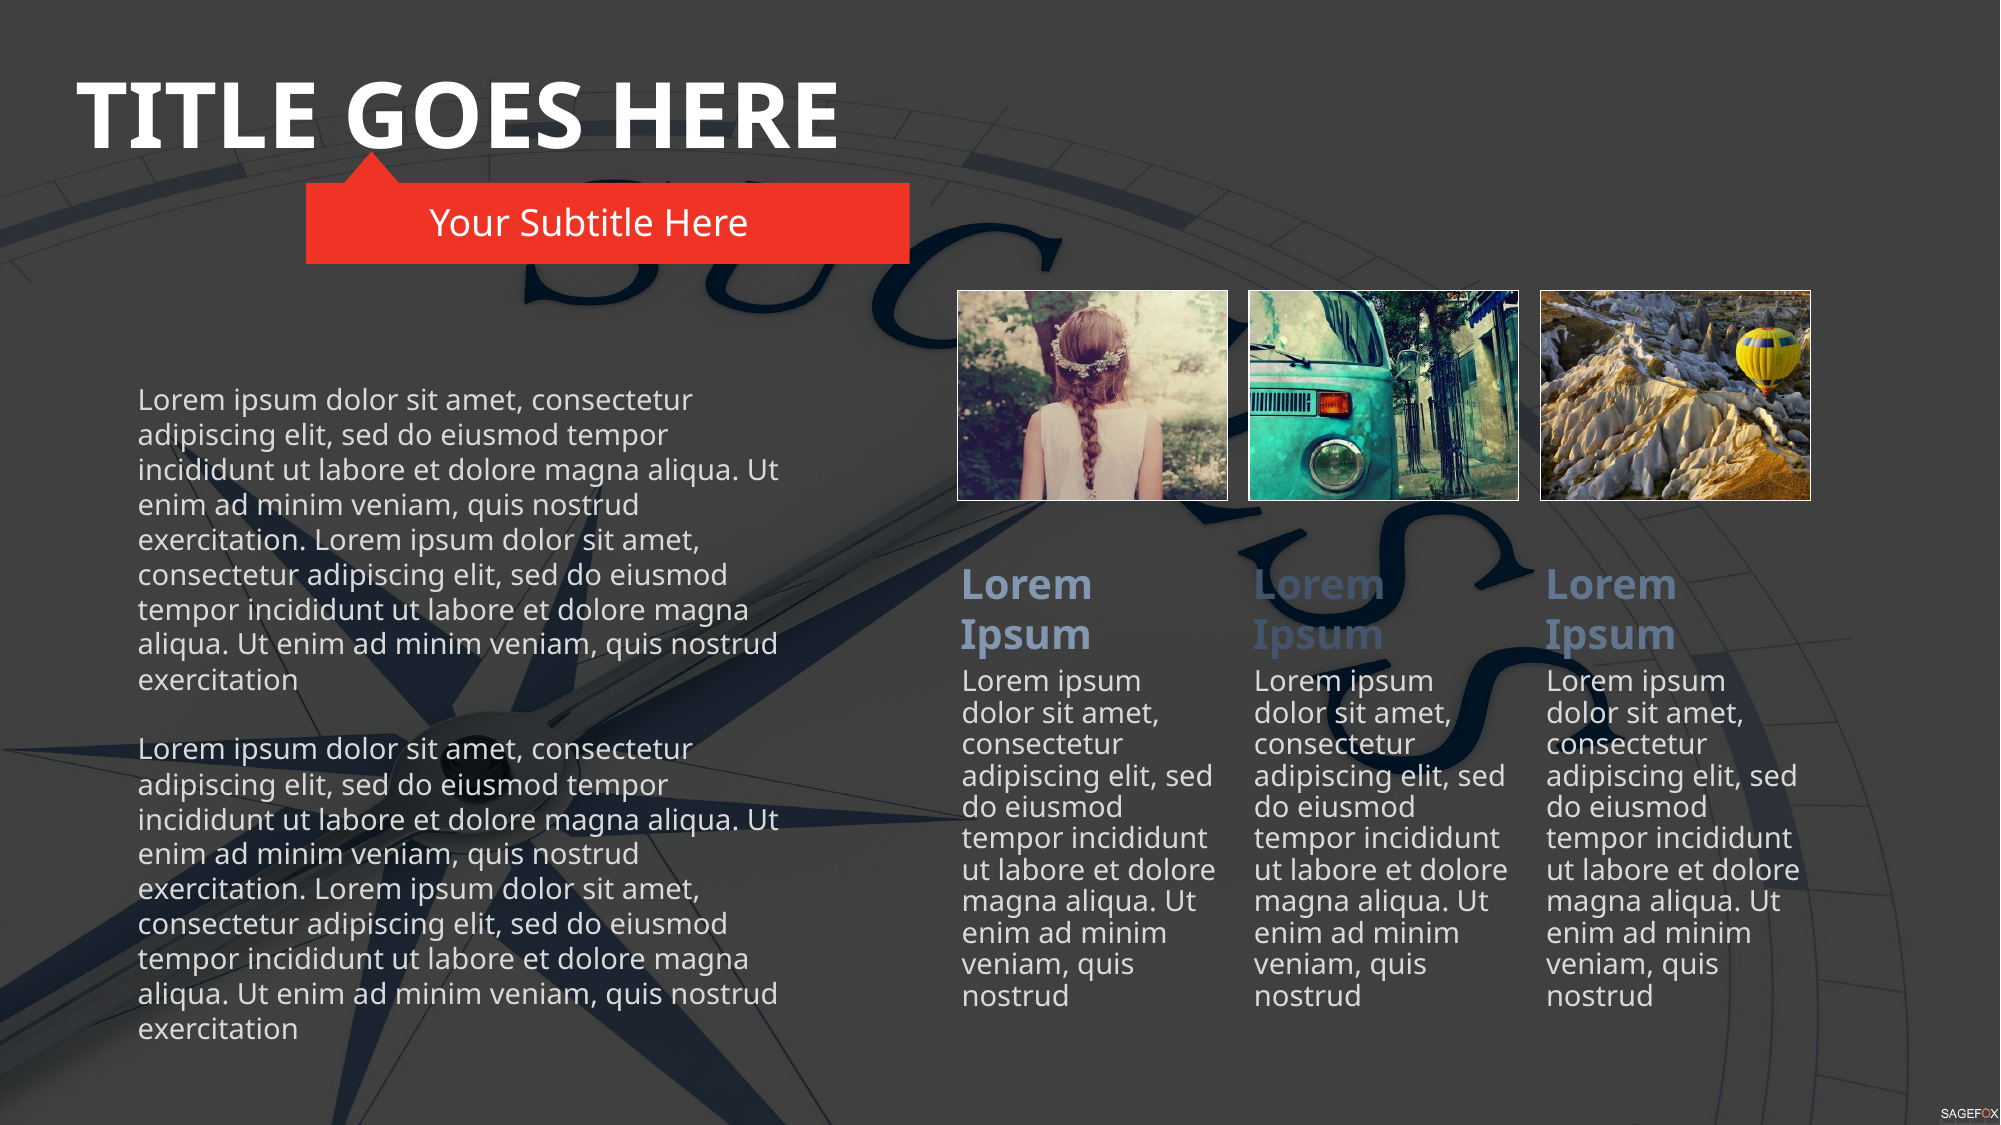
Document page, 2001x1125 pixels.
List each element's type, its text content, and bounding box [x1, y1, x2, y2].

text_box [1248, 290, 1520, 502]
picture [0, 0, 2001, 1125]
text_box Lorem ipsum dolor sit amet, consectetur adipiscing elit, sed do eiusmod tempor incididunt ut labore et dolore magna aliqua. Ut enim ad minim veniam, quis nostrud exercitation. Lorem ipsum dolor sit amet, consectetur adipiscing elit, sed do eiusmod tempor incididunt ut labore et dolore magna aliqua. Ut enim ad minim veniam, quis nostrud exercitation Lorem ipsum dolor sit amet, consectetur adipiscing elit, sed do eiusmod tempor incididunt ut labore et dolore magna aliqua. Ut enim ad minim veniam, quis nostrud exercitation. Lorem ipsum dolor sit amet, consectetur adipiscing elit, sed do eiusmod tempor incididunt ut labore et dolore magna aliqua. Ut enim ad minim veniam, quis nostrud exercitation [122, 373, 798, 1125]
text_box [1530, 550, 1807, 1000]
text_box [1540, 290, 1812, 502]
text_box TITLE GOES HERE [60, 49, 965, 175]
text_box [1237, 550, 1515, 1000]
text_box [956, 290, 1228, 502]
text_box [945, 550, 1223, 1000]
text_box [306, 151, 910, 264]
